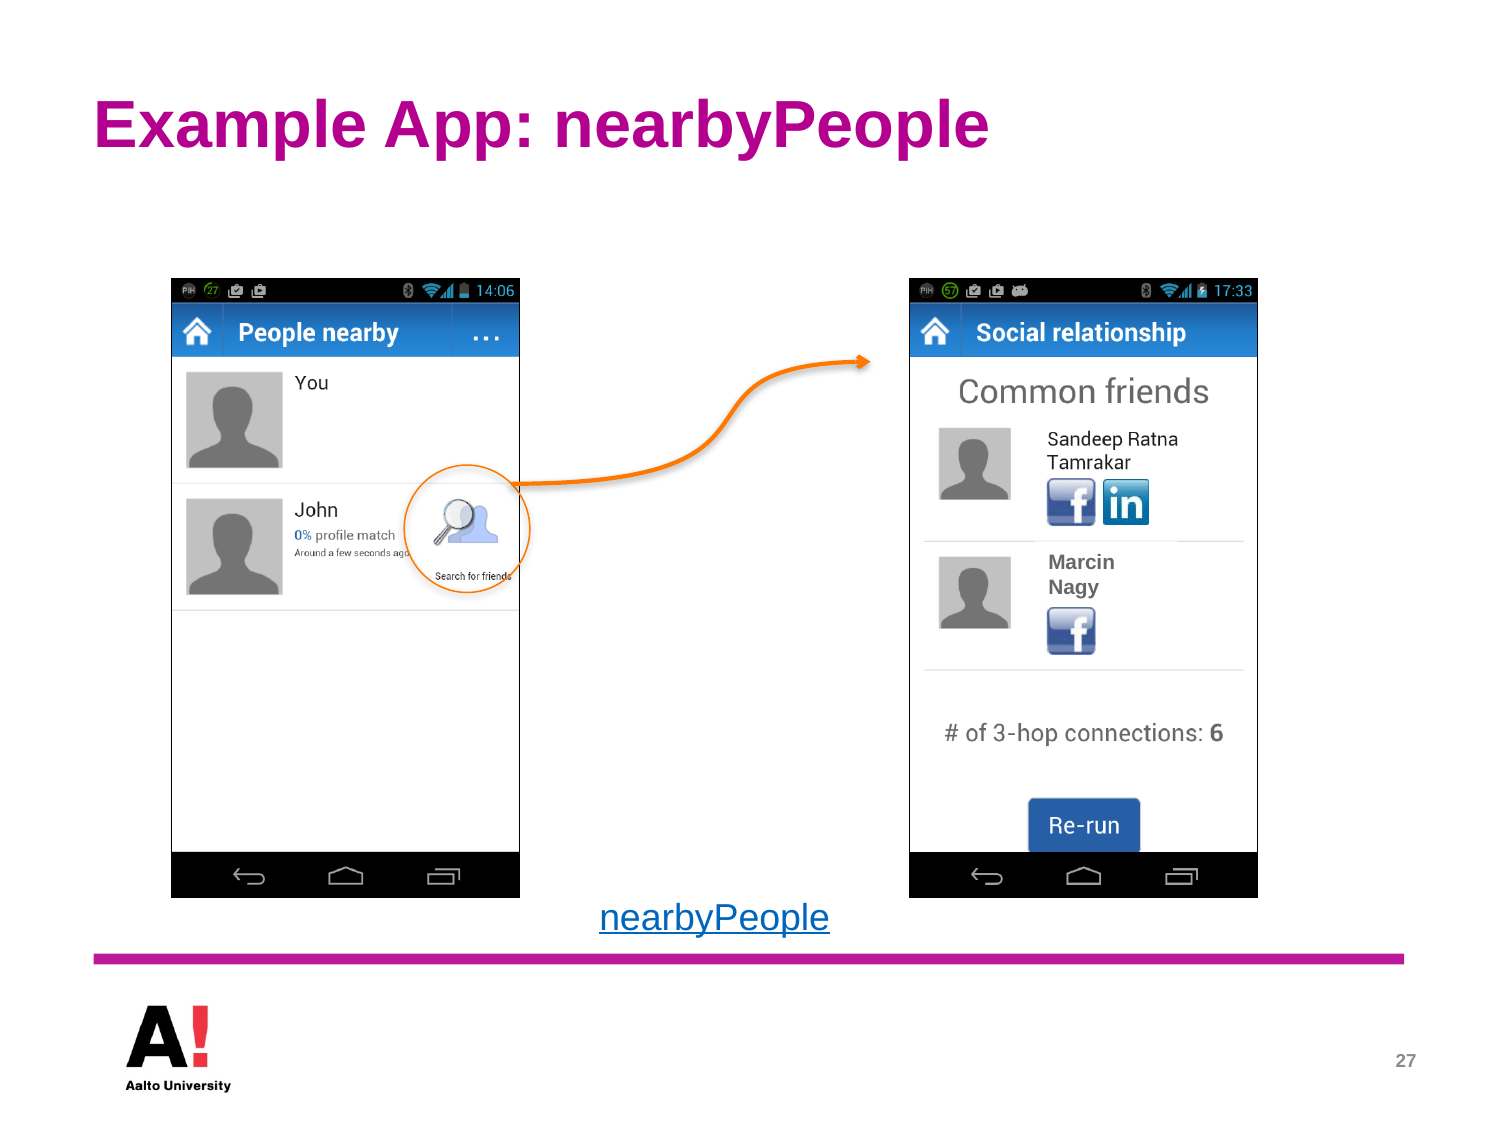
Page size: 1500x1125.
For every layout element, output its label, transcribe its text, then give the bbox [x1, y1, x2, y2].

picture [170, 278, 520, 899]
text_box nearbyPeople [584, 885, 939, 946]
text_box [524, 500, 531, 558]
picture [106, 986, 243, 1111]
title Example App: nearbyPeople [93, 80, 1405, 258]
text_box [629, 242, 753, 603]
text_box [909, 278, 1259, 898]
